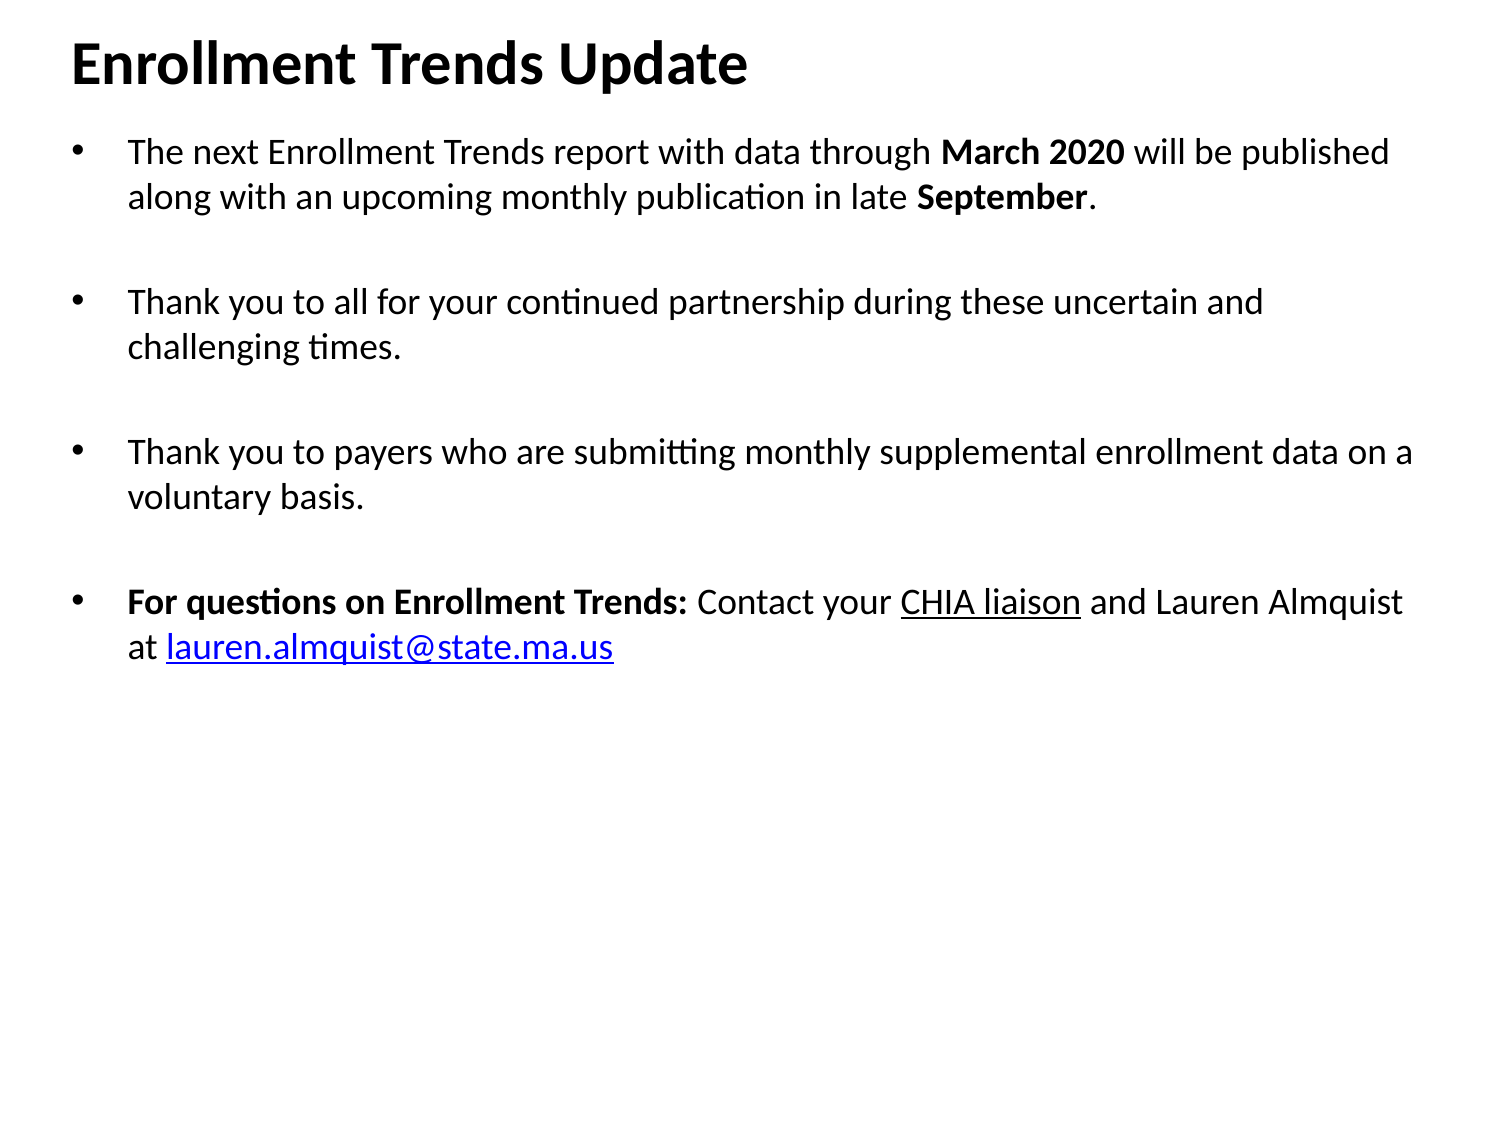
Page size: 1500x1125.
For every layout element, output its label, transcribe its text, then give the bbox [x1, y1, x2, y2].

title Enrollment Trends Update [56, 0, 1423, 119]
list The next Enrollment Trends report with data through March 2020 will be published along with an upcoming monthly publication in late September. Thank you to all for your continued partnership during these uncertain and challenging times. Thank you to payers who are submitting monthly supplemental enrollment data on a voluntary basis. For questions on Enrollment Trends: Contact your CHIA liaison and Lauren Almquist at lauren.almquist@state.ma.us [56, 119, 1452, 1070]
